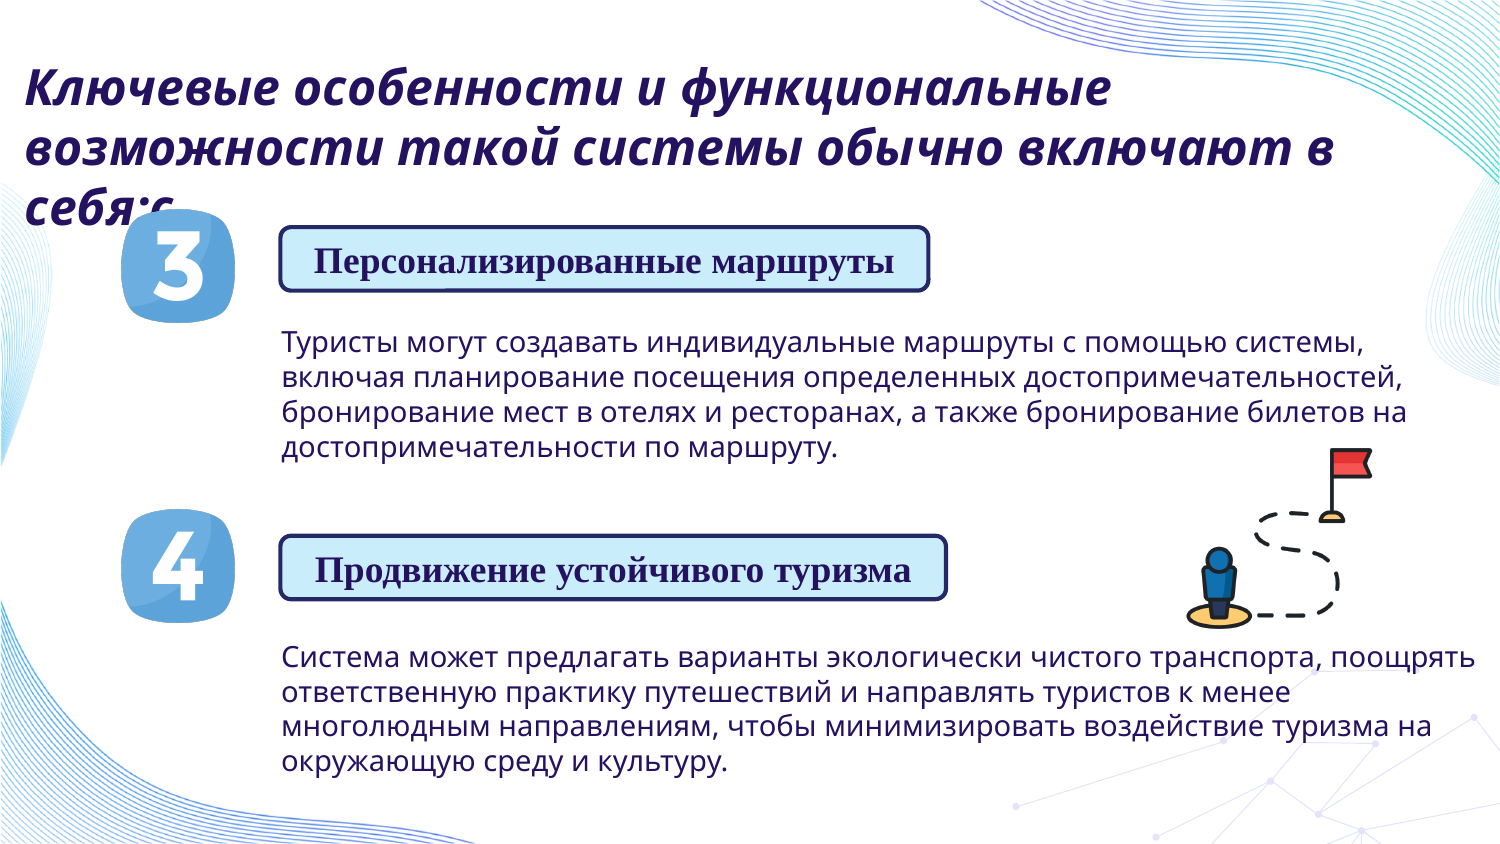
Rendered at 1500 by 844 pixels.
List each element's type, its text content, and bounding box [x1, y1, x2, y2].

text_box Система может предлагать варианты экологически чистого транспорта, поощрять ответственную практику путешествий и направлять туристов к менее многолюдным направлениям, чтобы минимизировать воздействие туризма на окружающую среду и культуру. [266, 622, 1500, 844]
text_box Туристы могут создавать индивидуальные маршруты с помощью системы, включая планирование посещения определенных достопримечательностей, бронирование мест в отелях и ресторанах, а также бронирование билетов на достопримечательности по маршруту. [266, 307, 1467, 504]
picture [969, 135, 1499, 391]
picture [1, 152, 507, 843]
picture [1182, 437, 1379, 634]
picture [969, 1, 1499, 40]
text_box Персонализированные маршруты [278, 225, 931, 293]
text_box Продвижение устойчивого туризма [278, 533, 949, 602]
title Ключевые особенности и функциональные возможности такой системы обычно включают в себя:с [9, 40, 1500, 135]
